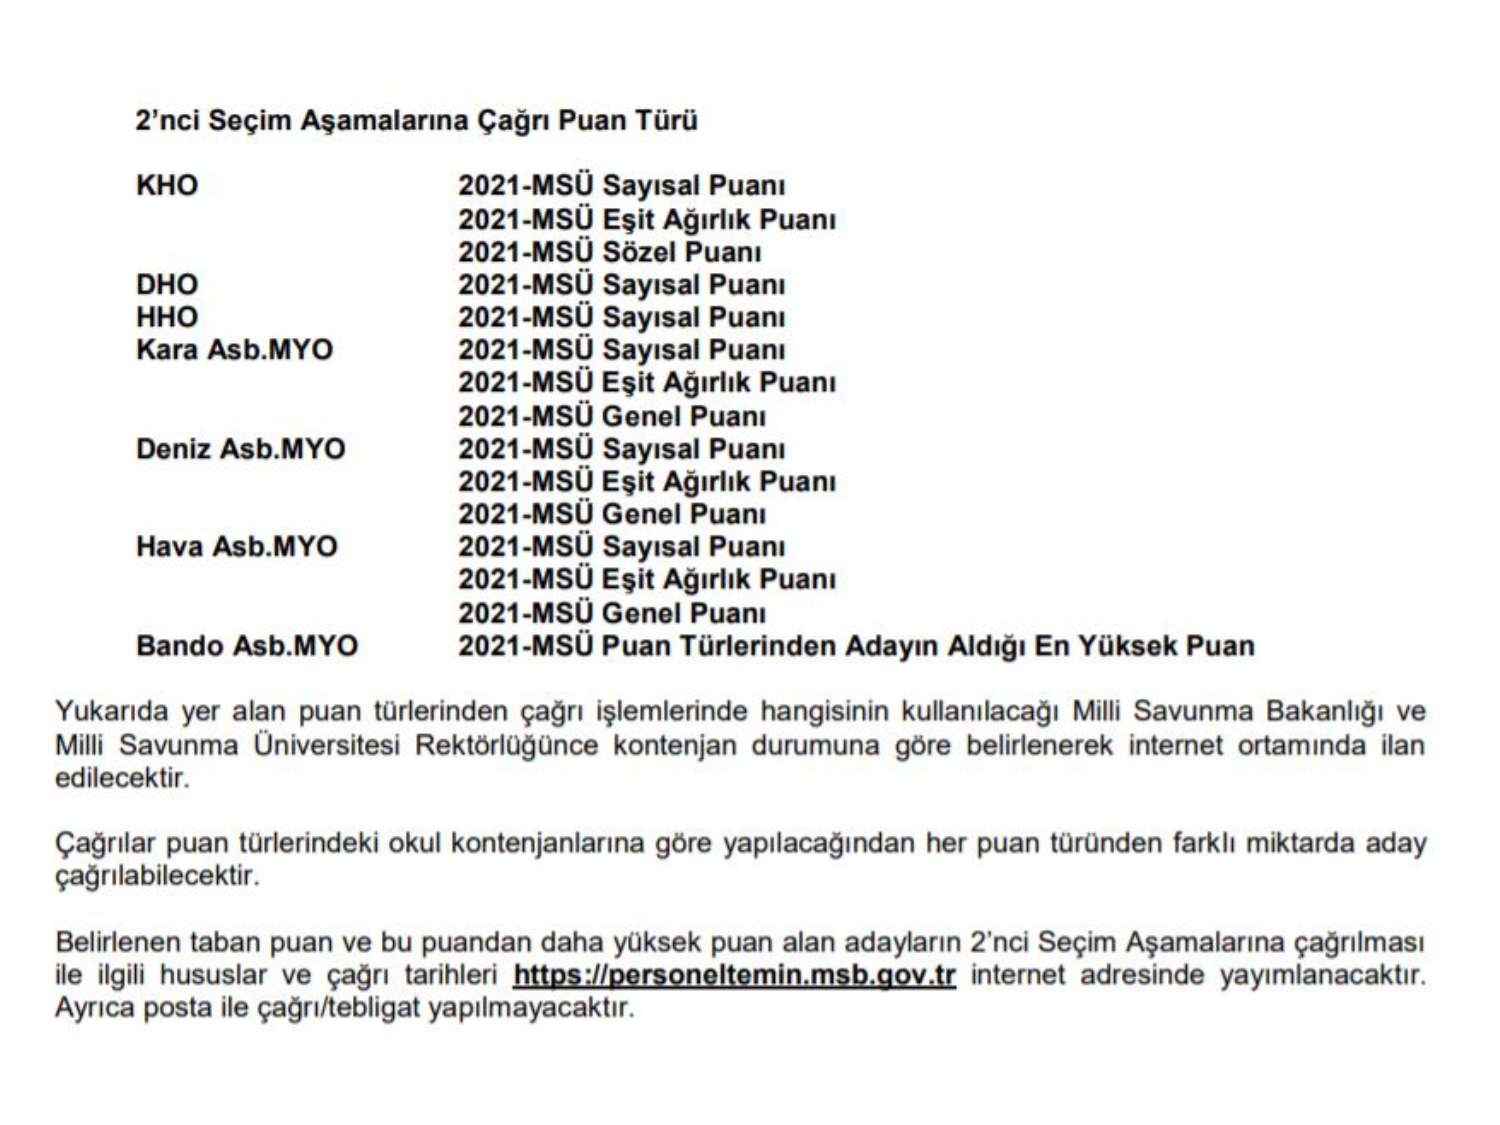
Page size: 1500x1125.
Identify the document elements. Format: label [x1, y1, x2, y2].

picture [0, 89, 1490, 1042]
